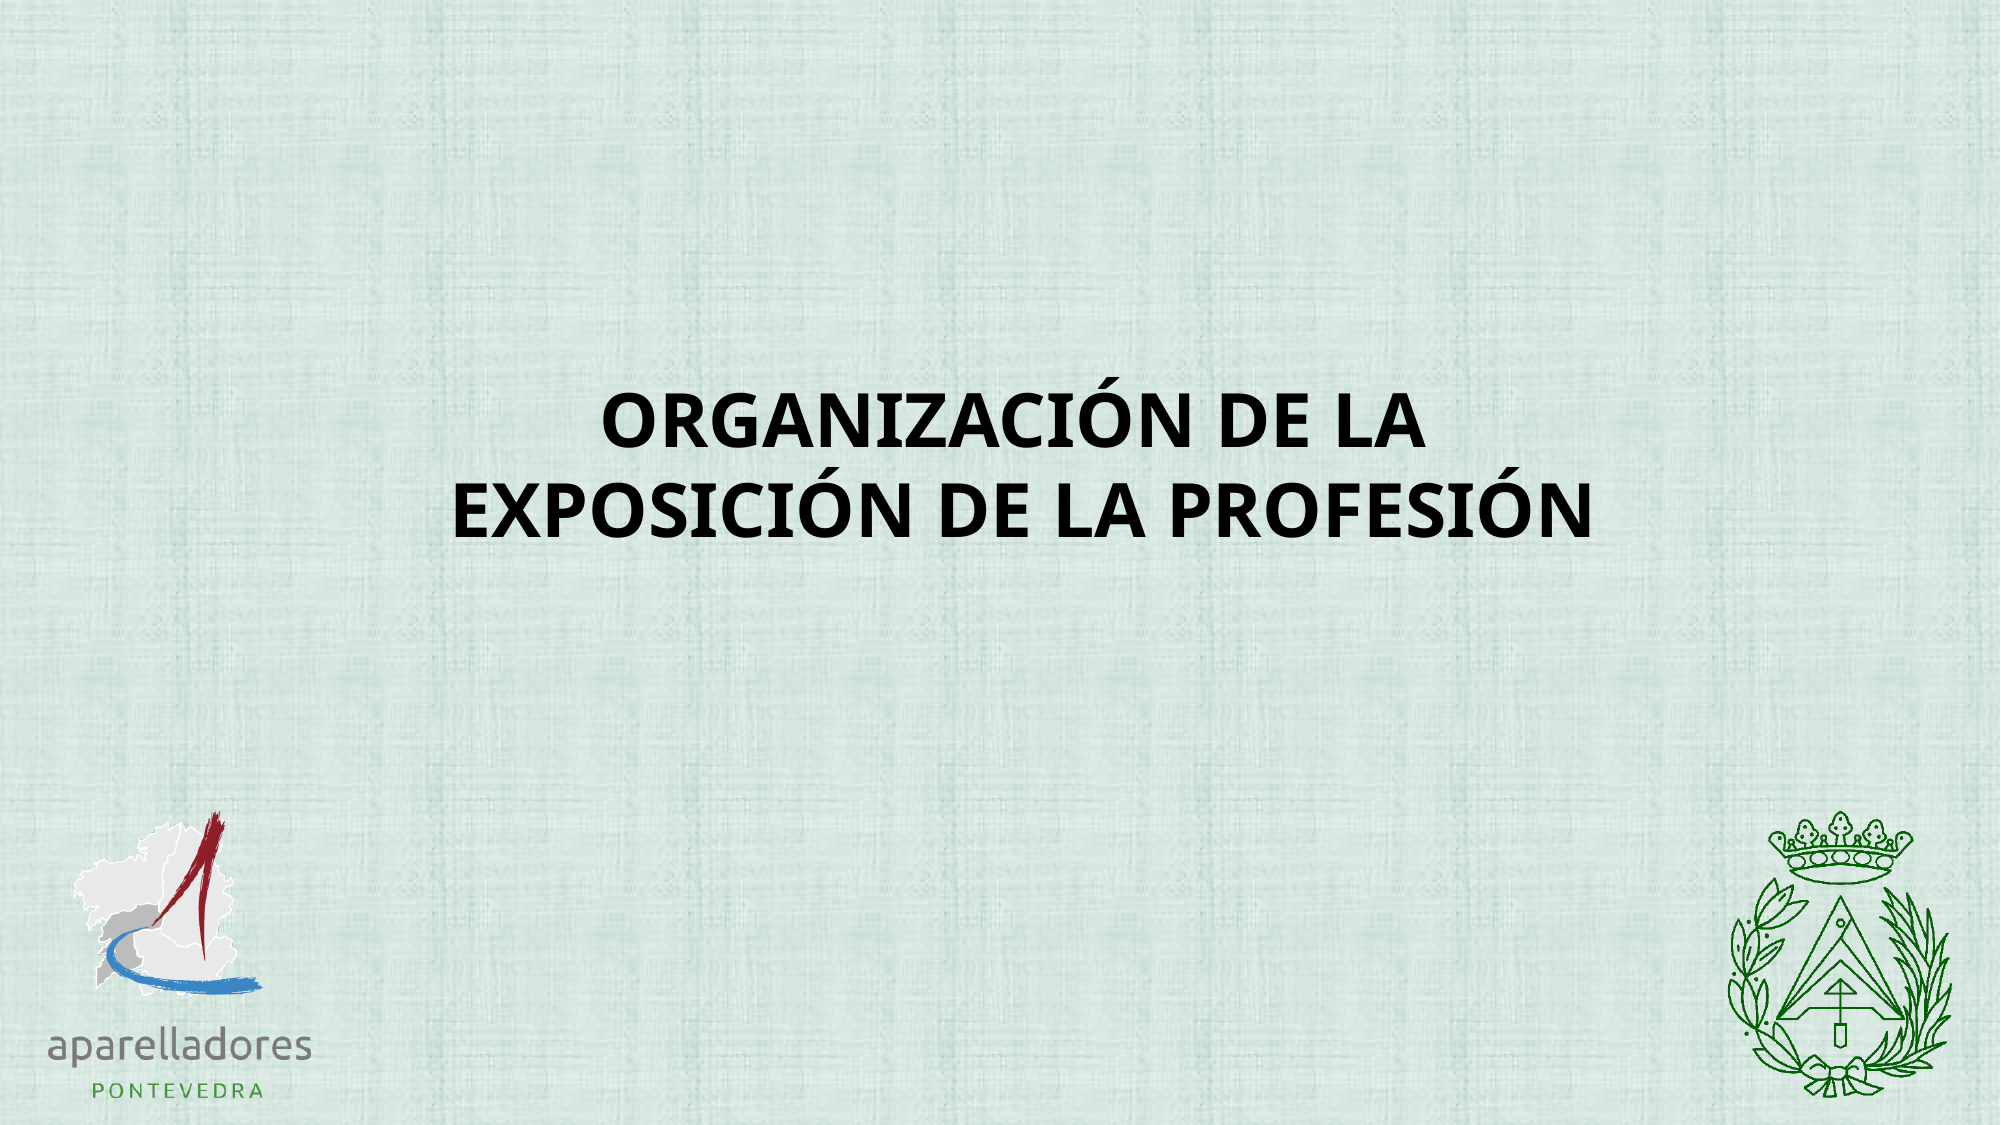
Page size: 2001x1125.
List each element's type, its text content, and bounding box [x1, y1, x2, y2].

picture [1727, 811, 1952, 1098]
text_box ORGANIZACIÓN DE LA EXPOSICIÓN DE LA PROFESIÓN [179, 365, 1867, 561]
picture [48, 811, 311, 1098]
